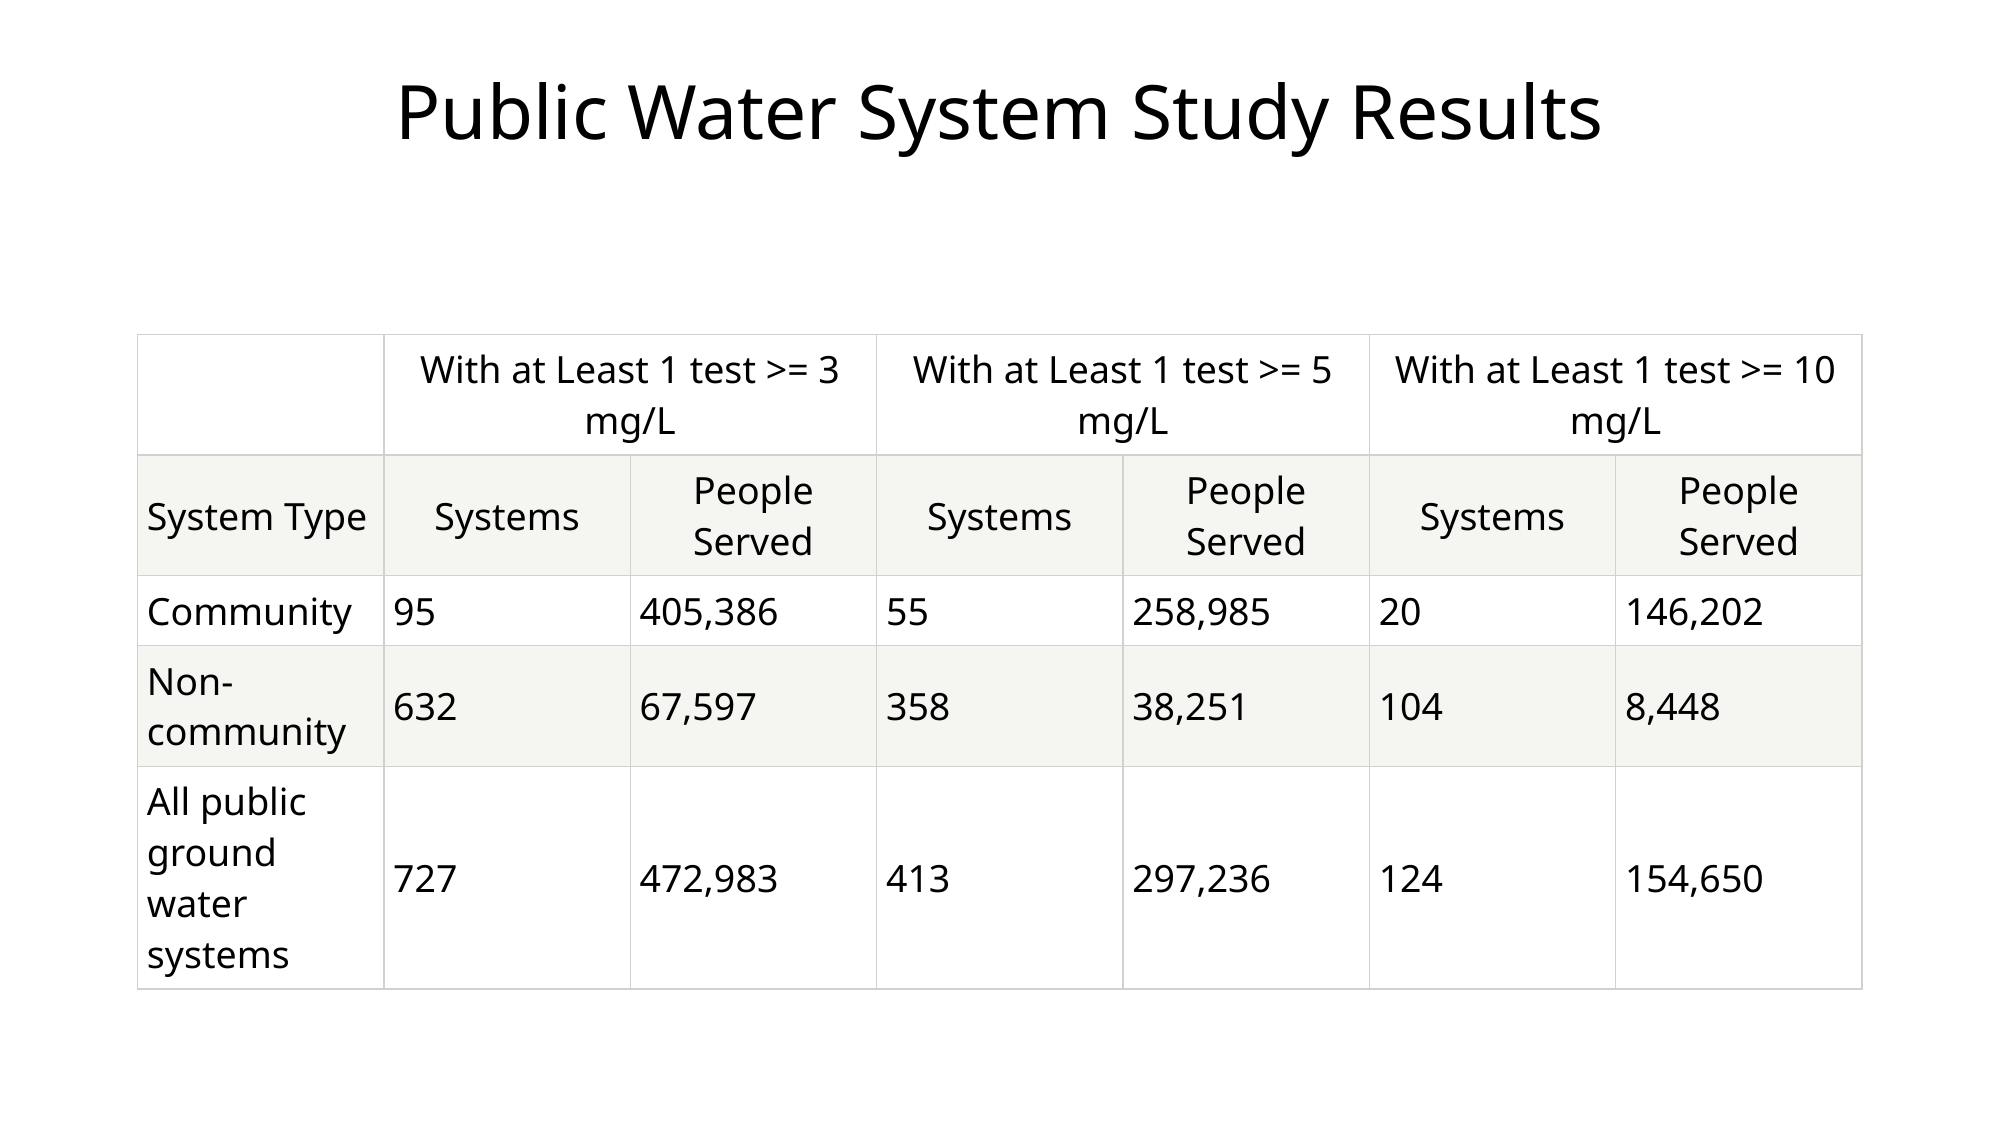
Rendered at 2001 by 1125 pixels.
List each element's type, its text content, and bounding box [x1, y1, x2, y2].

table_cell 38,251 [1124, 646, 1369, 766]
table_cell 104 [1370, 646, 1615, 766]
table_cell 146,202 [1616, 576, 1861, 645]
table_cell Non-community [138, 646, 383, 766]
table_cell People Served [1124, 456, 1369, 575]
table_cell 632 [385, 646, 630, 766]
table_cell System Type [138, 456, 383, 575]
table_cell 413 [877, 767, 1122, 988]
table_cell People Served [1616, 456, 1861, 575]
table_cell People Served [631, 456, 876, 575]
title Public Water System Study Results [137, 59, 1863, 171]
table_cell 124 [1370, 767, 1615, 988]
table_cell 8,448 [1616, 646, 1861, 766]
table_cell 20 [1370, 576, 1615, 645]
table_cell All public ground water systems [138, 767, 383, 988]
table_cell 154,650 [1616, 767, 1861, 988]
table_cell Community [138, 576, 383, 645]
table_cell 405,386 [631, 576, 876, 645]
table_cell 67,597 [631, 646, 876, 766]
table_cell 258,985 [1124, 576, 1369, 645]
table_cell Systems [385, 456, 630, 575]
table_header With at Least 1 test >= 3 mg/L [385, 335, 876, 454]
table_cell 95 [385, 576, 630, 645]
table_header [138, 335, 383, 454]
table_cell 472,983 [631, 767, 876, 988]
table_cell 297,236 [1124, 767, 1369, 988]
table_header With at Least 1 test >= 5 mg/L [877, 335, 1369, 454]
table_cell Systems [877, 456, 1122, 575]
table_cell 727 [385, 767, 630, 988]
table_cell 55 [877, 576, 1122, 645]
table_cell Systems [1370, 456, 1615, 575]
table_header With at Least 1 test >= 10 mg/L [1370, 335, 1861, 454]
table_cell 358 [877, 646, 1122, 766]
